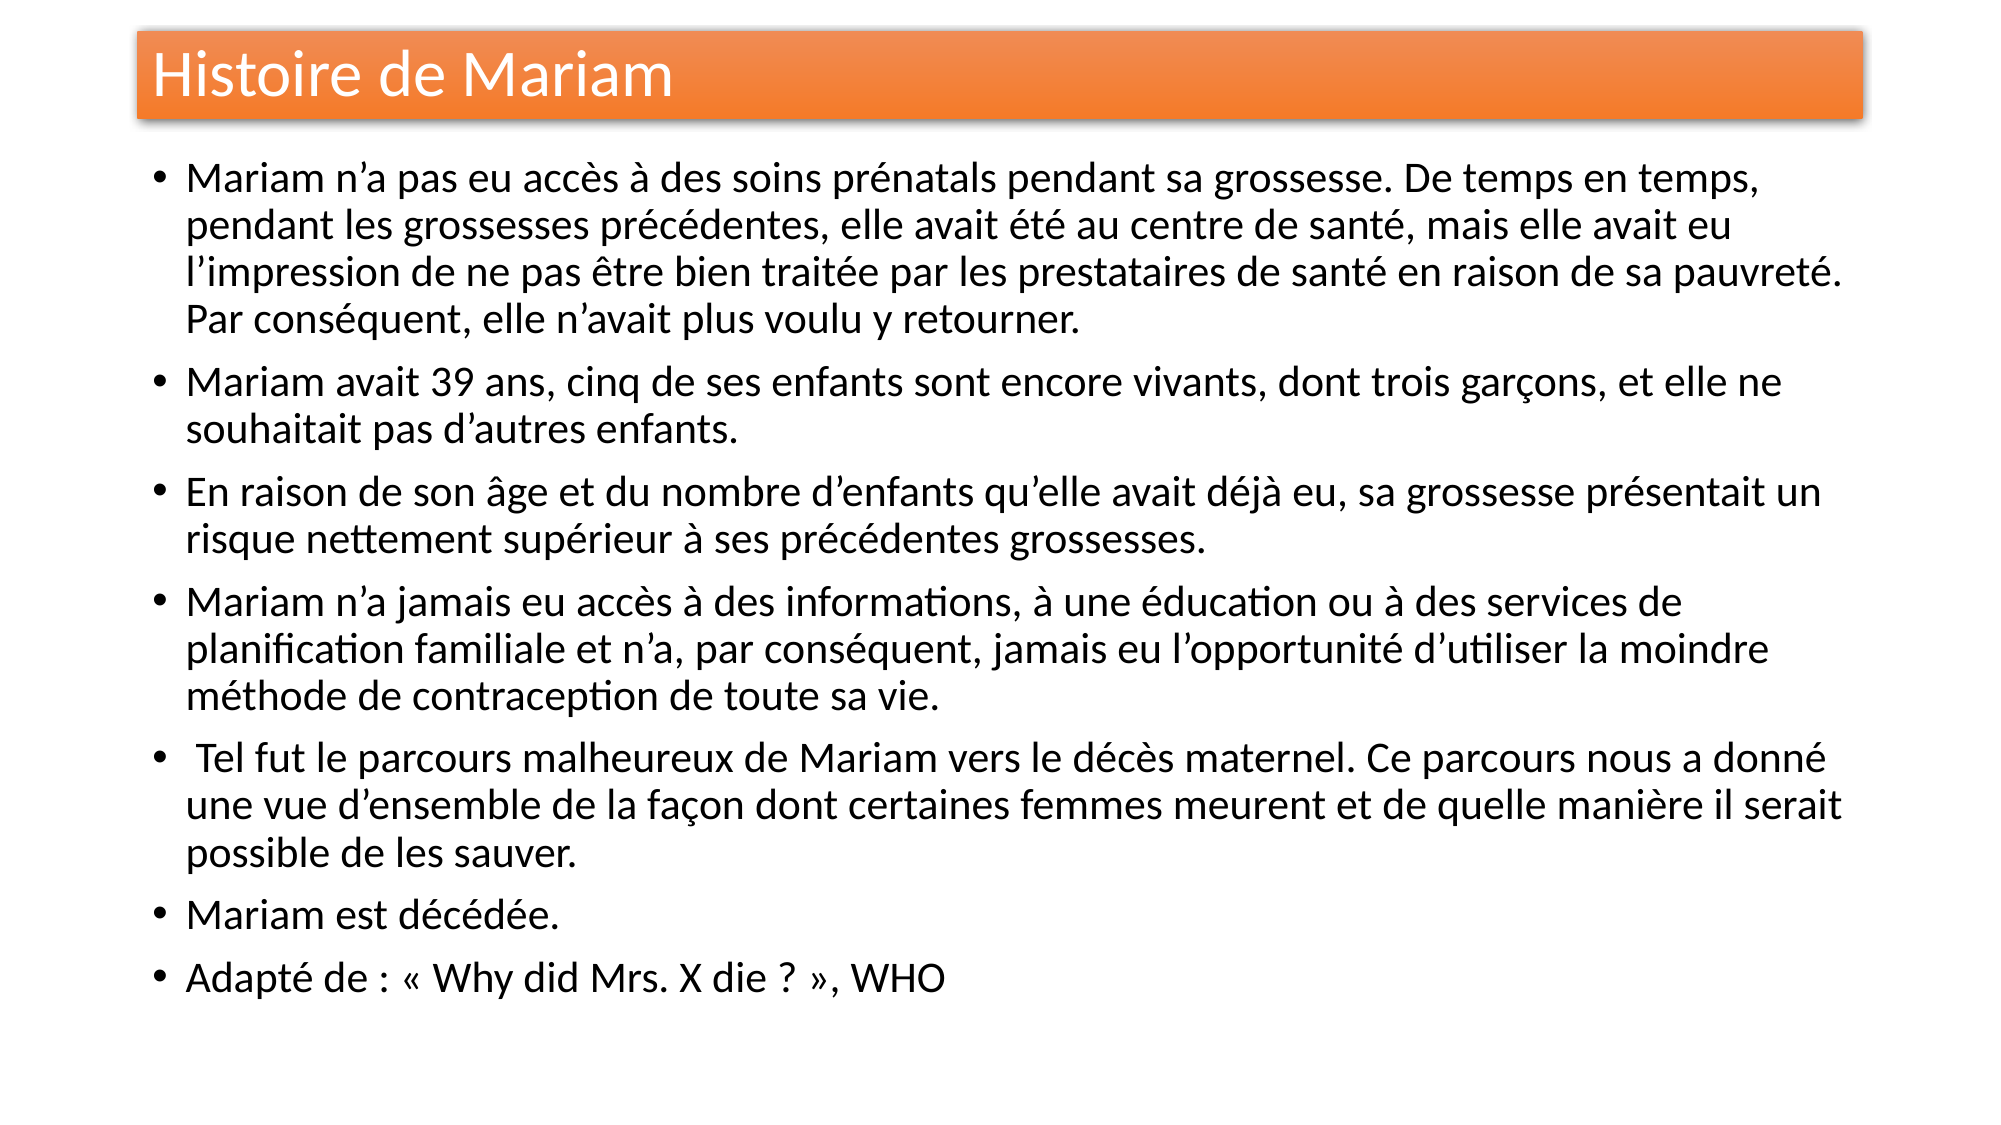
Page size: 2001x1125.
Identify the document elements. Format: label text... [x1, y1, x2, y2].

list Mariam n’a pas eu accès à des soins prénatals pendant sa grossesse. De temps en temps, pendant les grossesses précédentes, elle avait été au centre de santé, mais elle avait eu l’impression de ne pas être bien traitée par les prestataires de santé en raison de sa pauvreté. Par conséquent, elle n’avait plus voulu y retourner. Mariam avait 39 ans, cinq de ses enfants sont encore vivants, dont trois garçons, et elle ne souhaitait pas d’autres enfants. En raison de son âge et du nombre d’enfants qu’elle avait déjà eu, sa grossesse présentait un risque nettement supérieur à ses précédentes grossesses. Mariam n’a jamais eu accès à des informations, à une éducation ou à des services de planification familiale et n’a, par conséquent, jamais eu l’opportunité d’utiliser la moindre méthode de contraception de toute sa vie. Tel fut le parcours malheureux de Mariam vers le décès maternel. Ce parcours nous a donné une vue d’ensemble de la façon dont certaines femmes meurent et de quelle manière il serait possible de les sauver. Mariam est décédée. Adapté de : « Why did Mrs. X die ? », WHO [137, 147, 1863, 1014]
title Histoire de Mariam [137, 31, 1863, 119]
